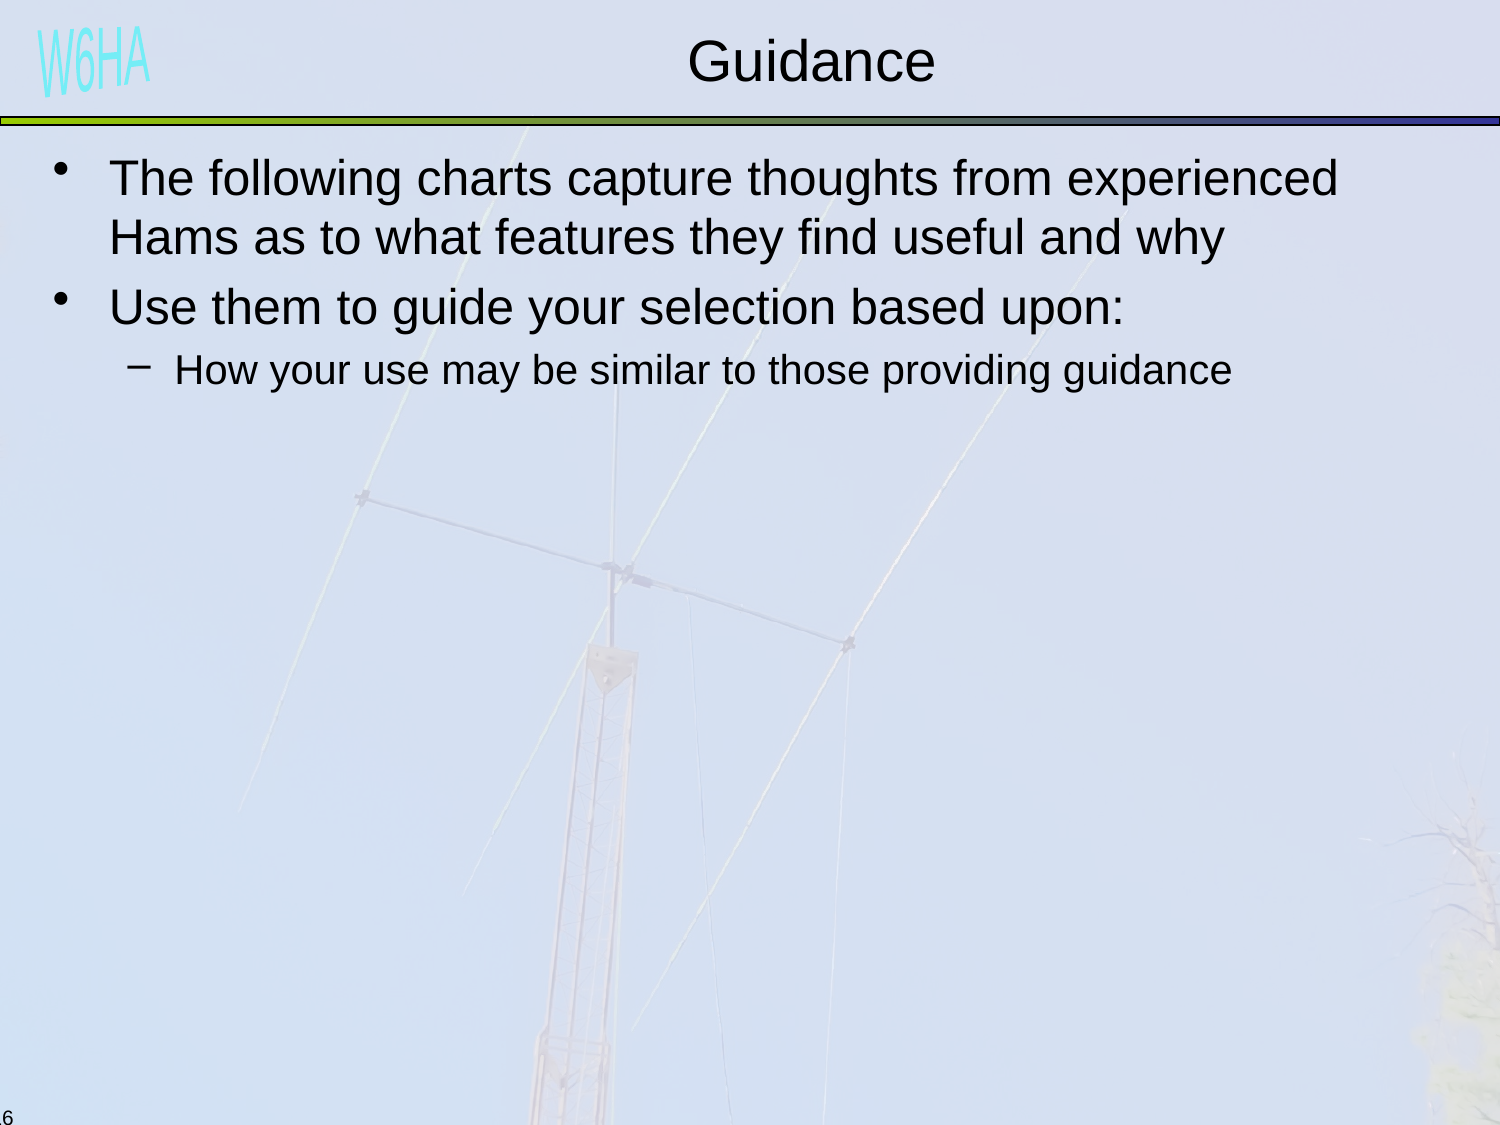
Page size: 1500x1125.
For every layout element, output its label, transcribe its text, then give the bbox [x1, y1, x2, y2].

list The following charts capture thoughts from experienced Hams as to what features they find useful and why Use them to guide your selection based upon: How your use may be similar to those providing guidance [37, 137, 1476, 1088]
title Guidance [137, 12, 1488, 113]
